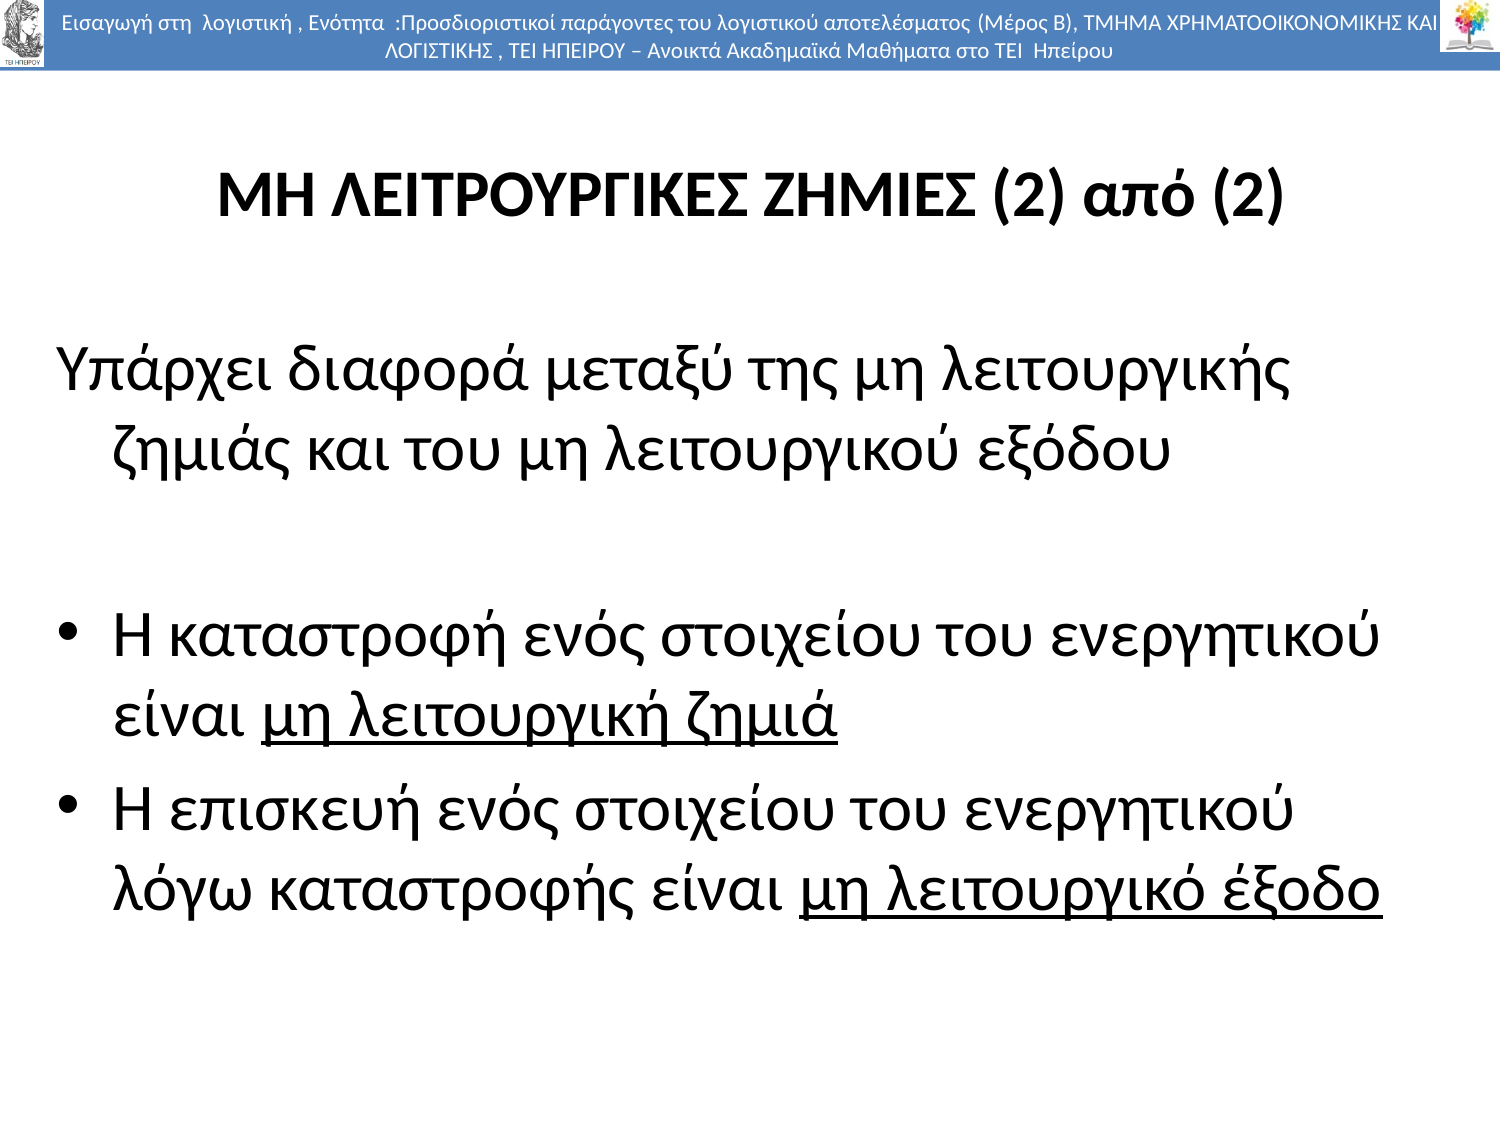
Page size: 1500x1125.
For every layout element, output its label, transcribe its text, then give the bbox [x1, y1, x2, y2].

list Υπάρχει διαφορά μεταξύ της μη λειτουργικής ζημιάς και του μη λειτουργικού εξόδου Η καταστροφή ενός στοιχείου του ενεργητικού είναι μη λειτουργική ζημιά Η επισκευή ενός στοιχείου του ενεργητικού λόγω καταστροφής είναι μη λειτουργικό έξοδο [41, 316, 1425, 1059]
text_box Εισαγωγή στη λογιστική , Ενότητα :Προσδιοριστικοί παράγοντες του λογιστικού αποτελέσματος (Μέρος Β), ΤΜΗΜΑ ΧΡΗΜΑΤΟΟΙΚΟΝΟΜΙΚΉΣ ΚΑΙ ΛΟΓΙΣΤΙΚΗΣ , ΤΕΙ ΗΠΕΙΡΟΥ – Ανοικτά Ακαδημαϊκά Μαθήματα στο ΤΕΙ Ηπείρου [45, 0, 1500, 72]
picture [1439, 0, 1500, 53]
title ΜΗ ΛΕΙΤΡΟΥΡΓΙΚΕΣ ΖΗΜΙΕΣ (2) από (2) [76, 96, 1427, 284]
picture [0, 0, 45, 67]
